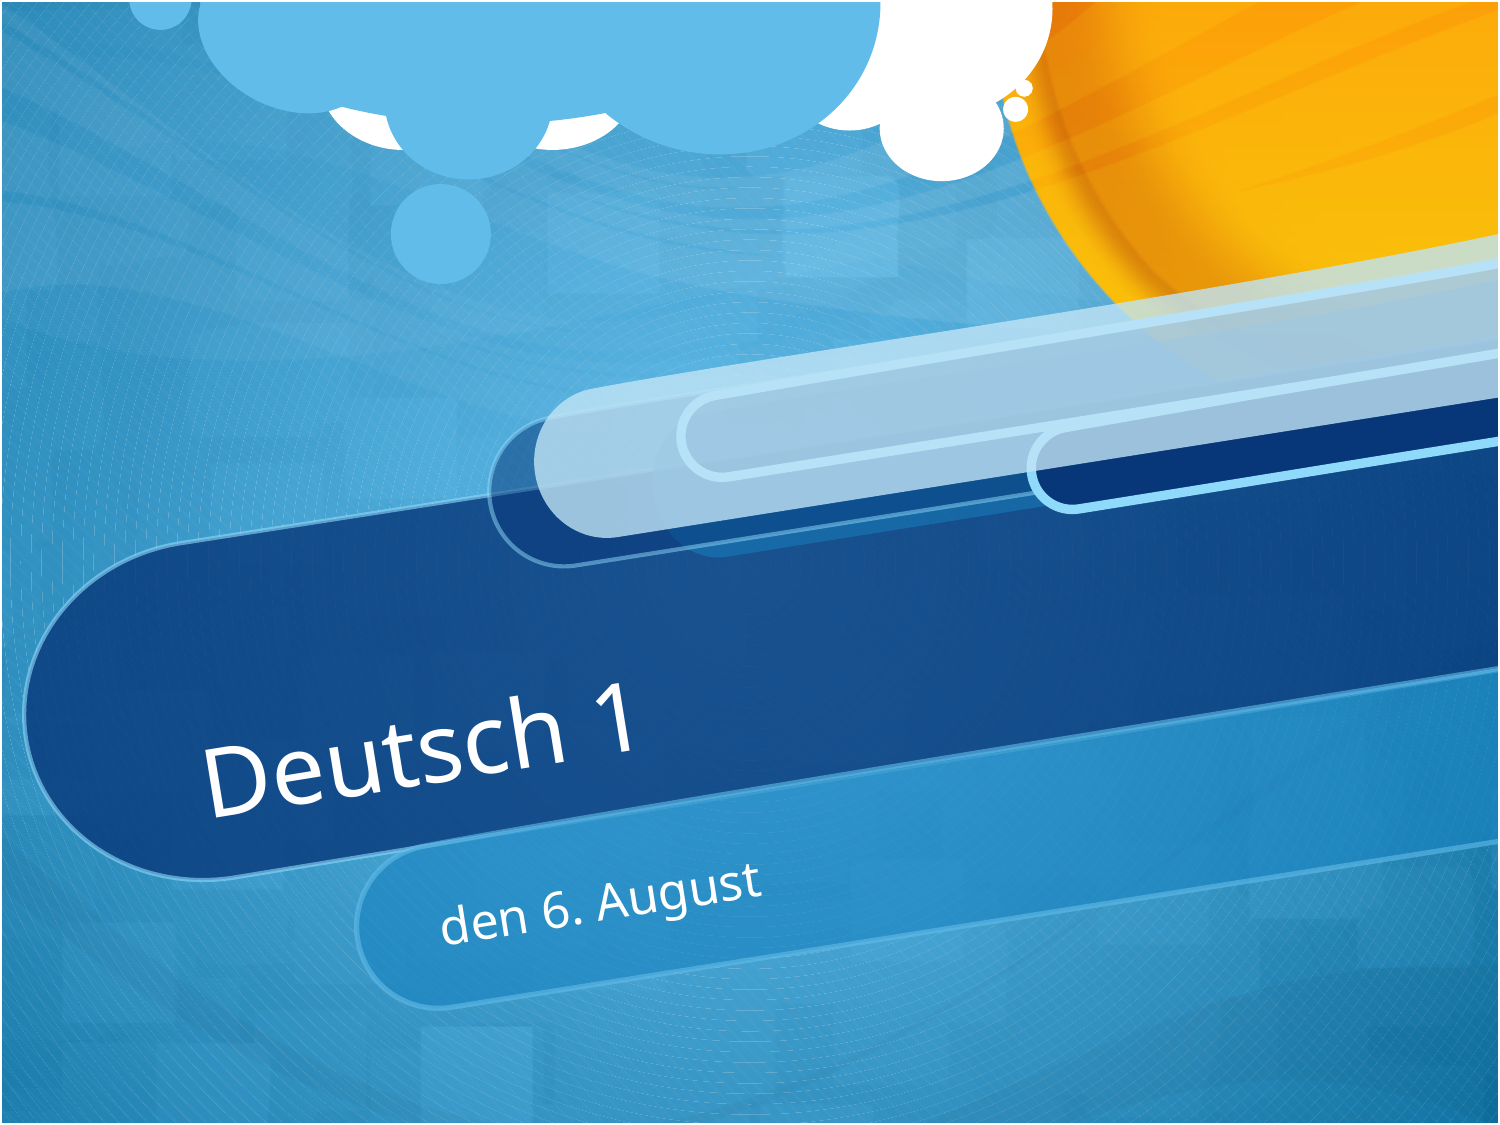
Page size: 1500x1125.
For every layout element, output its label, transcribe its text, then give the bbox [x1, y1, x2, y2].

picture [2, 2, 1498, 1123]
picture [360, 673, 1498, 1005]
subtitle den 6. August [413, 690, 1474, 1003]
title Deutsch 1 [154, 387, 1420, 849]
